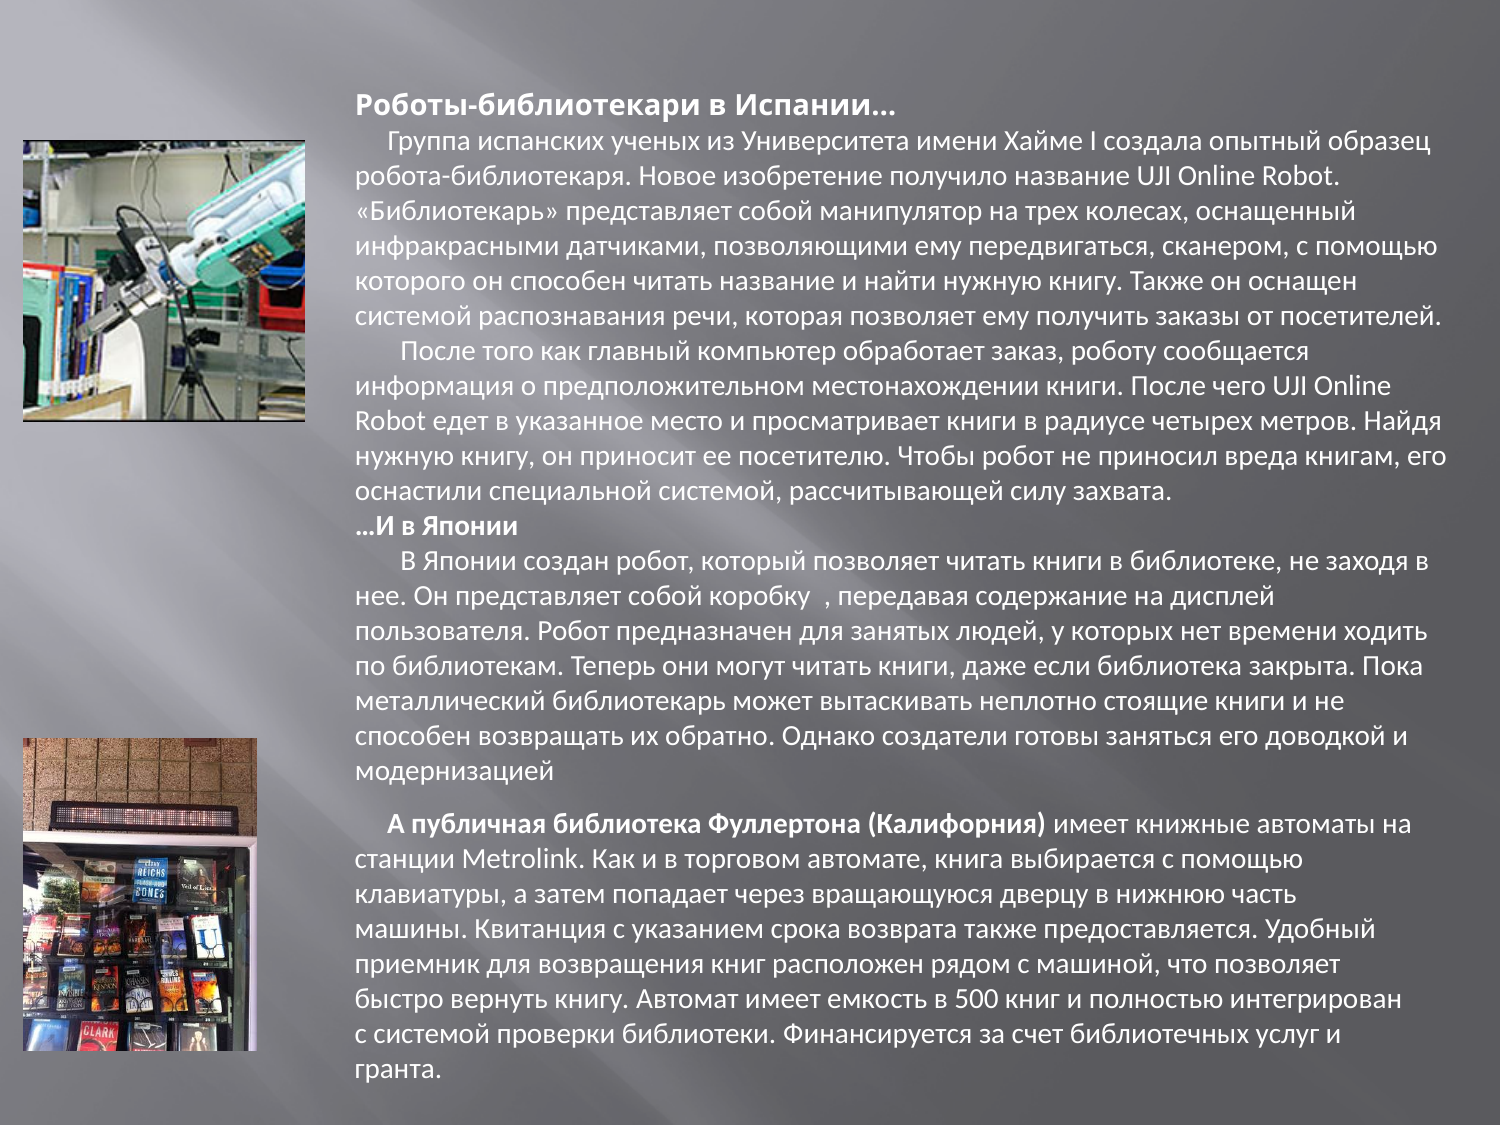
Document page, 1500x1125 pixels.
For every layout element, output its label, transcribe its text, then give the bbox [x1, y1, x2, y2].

text_box Роботы-библиотекари в Испании… Группа испанских ученых из Университета имени Хайме I создала опытный образец робота-библиотекаря. Новое изобретение получило название UJI Online Robot. «Библиотекарь» представляет собой манипулятор на трех колесах, оснащенный инфракрасными датчиками, позволяющими ему передвигаться, сканером, с помощью которого он способен читать название и найти нужную книгу. Также он оснащен системой распознавания речи, которая позволяет ему получить заказы от посетителей. После того как главный компьютер обработает заказ, роботу сообщается информация о предположительном местонахождении книги. После чего UJI Online Robot едет в указанное место и просматривает книги в радиусе четырех метров. Найдя нужную книгу, он приносит ее посетителю. Чтобы робот не приносил вреда книгам, его оснастили специальной системой, рассчитывающей силу захвата. …И в Японии В Японии создан робот, который позволяет читать книги в библиотеке, не заходя в нее. Он представляет собой коробку , передавая содержание на дисплей пользователя. Робот предназначен для занятых людей, у которых нет времени ходить по библиотекам. Теперь они могут читать книги, даже если библиотека закрыта. Пока металлический библиотекарь может вытаскивать неплотно стоящие книги и не способен возвращать их обратно. Однако создатели готовы заняться его доводкой и модернизацией [339, 79, 1465, 861]
picture [23, 737, 257, 1051]
picture [23, 140, 305, 423]
text_box А публичная библиотека Фуллертона (Калифорния) имеет книжные автоматы на станции Metrolink. Как и в торговом автомате, книга выбирается с помощью клавиатуры, а затем попадает через вращающуюся дверцу в нижнюю часть машины. Квитанция с указанием срока возврата также предоставляется. Удобный приемник для возвращения книг расположен рядом с машиной, что позволяет быстро вернуть книгу. Автомат имеет емкость в 500 книг и полностью интегрирован с системой проверки библиотеки. Финансируется за счет библиотечных услуг и гранта. [339, 796, 1430, 1125]
